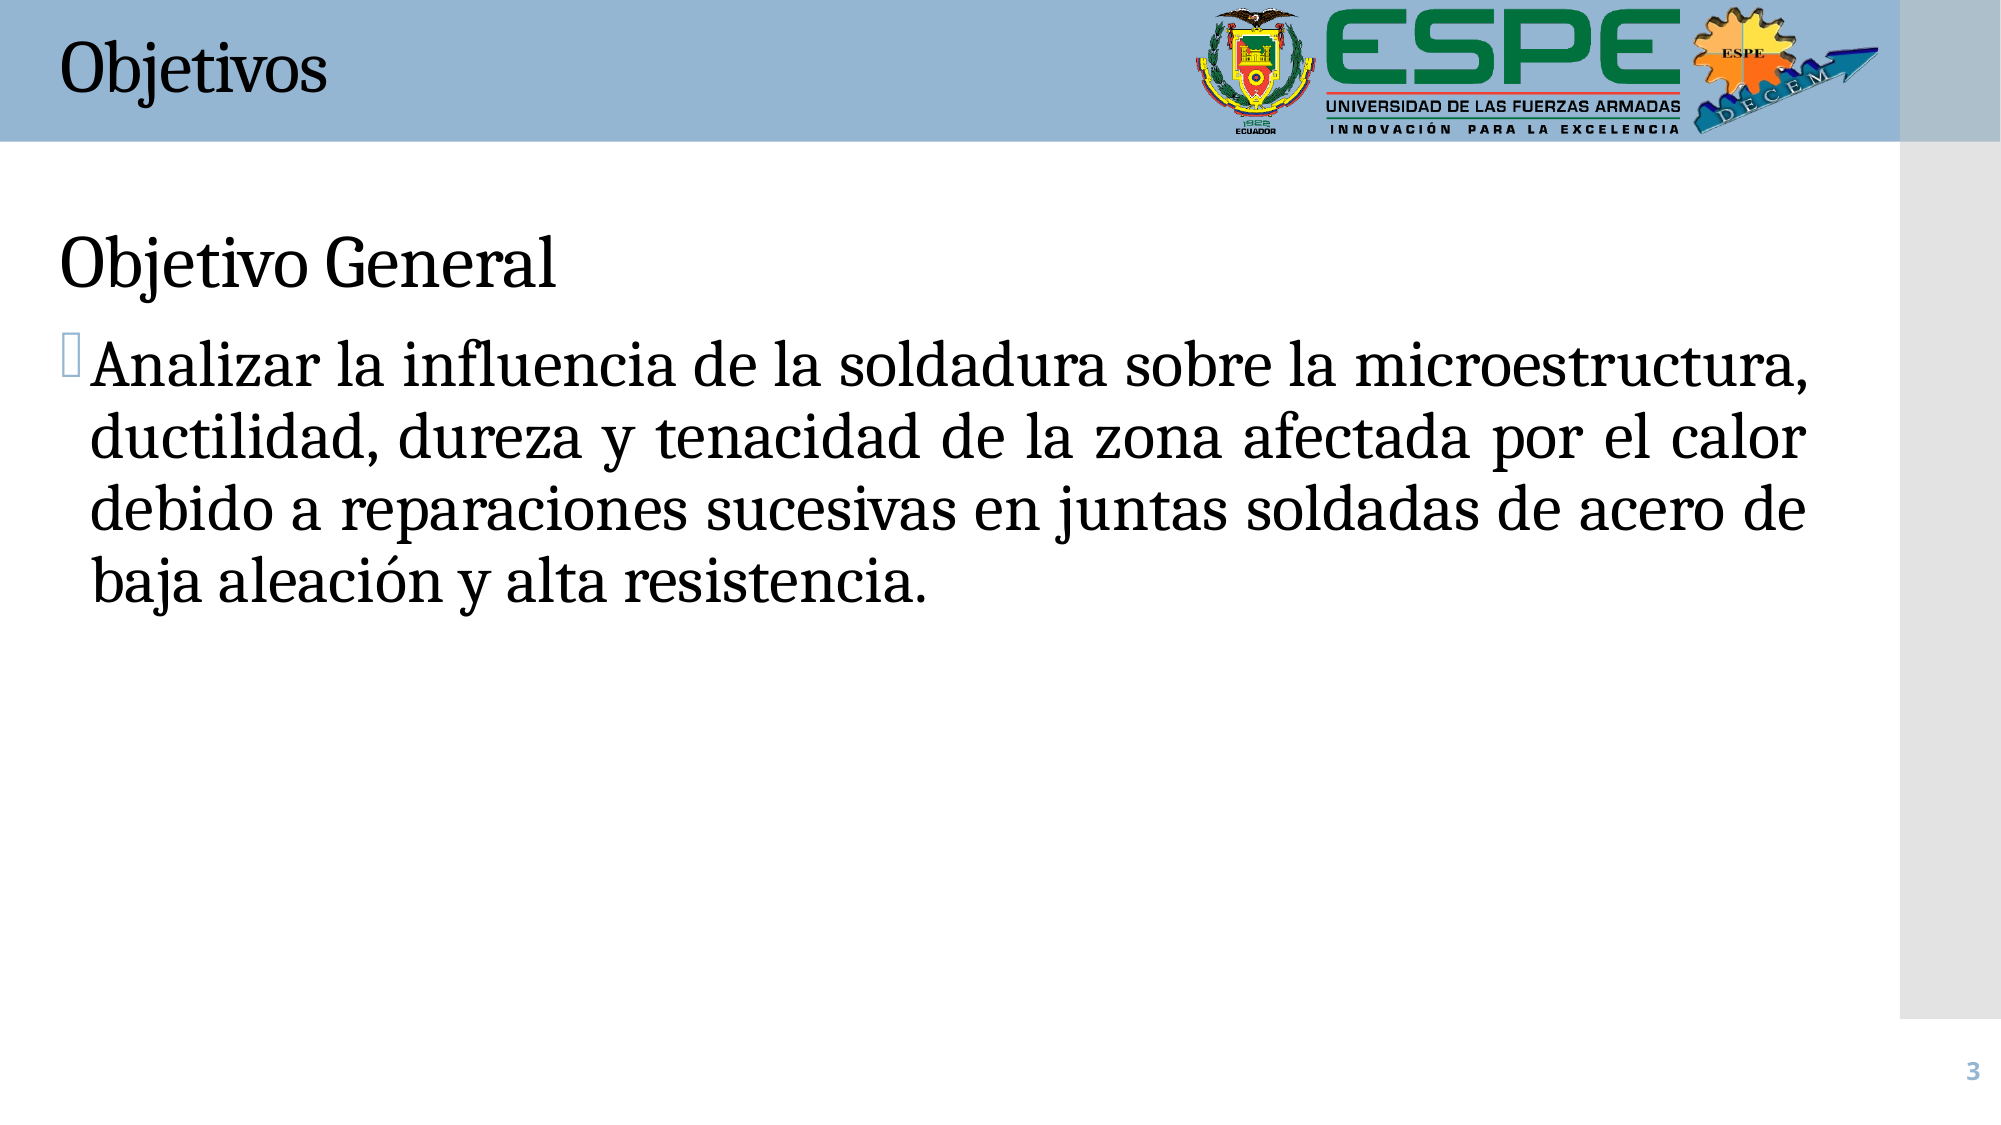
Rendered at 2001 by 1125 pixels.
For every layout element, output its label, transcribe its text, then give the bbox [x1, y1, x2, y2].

picture [1770, 0, 1879, 134]
title Objetivos [45, 0, 1770, 138]
slide_number 3 [1744, 1042, 1996, 1103]
list Objetivo General Analizar la influencia de la soldadura sobre la microestructura, ductilidad, dureza y tenacidad de la zona afectada por el calor debido a reparaciones sucesivas en juntas soldadas de acero de baja aleación y alta resistencia. [45, 210, 1824, 825]
